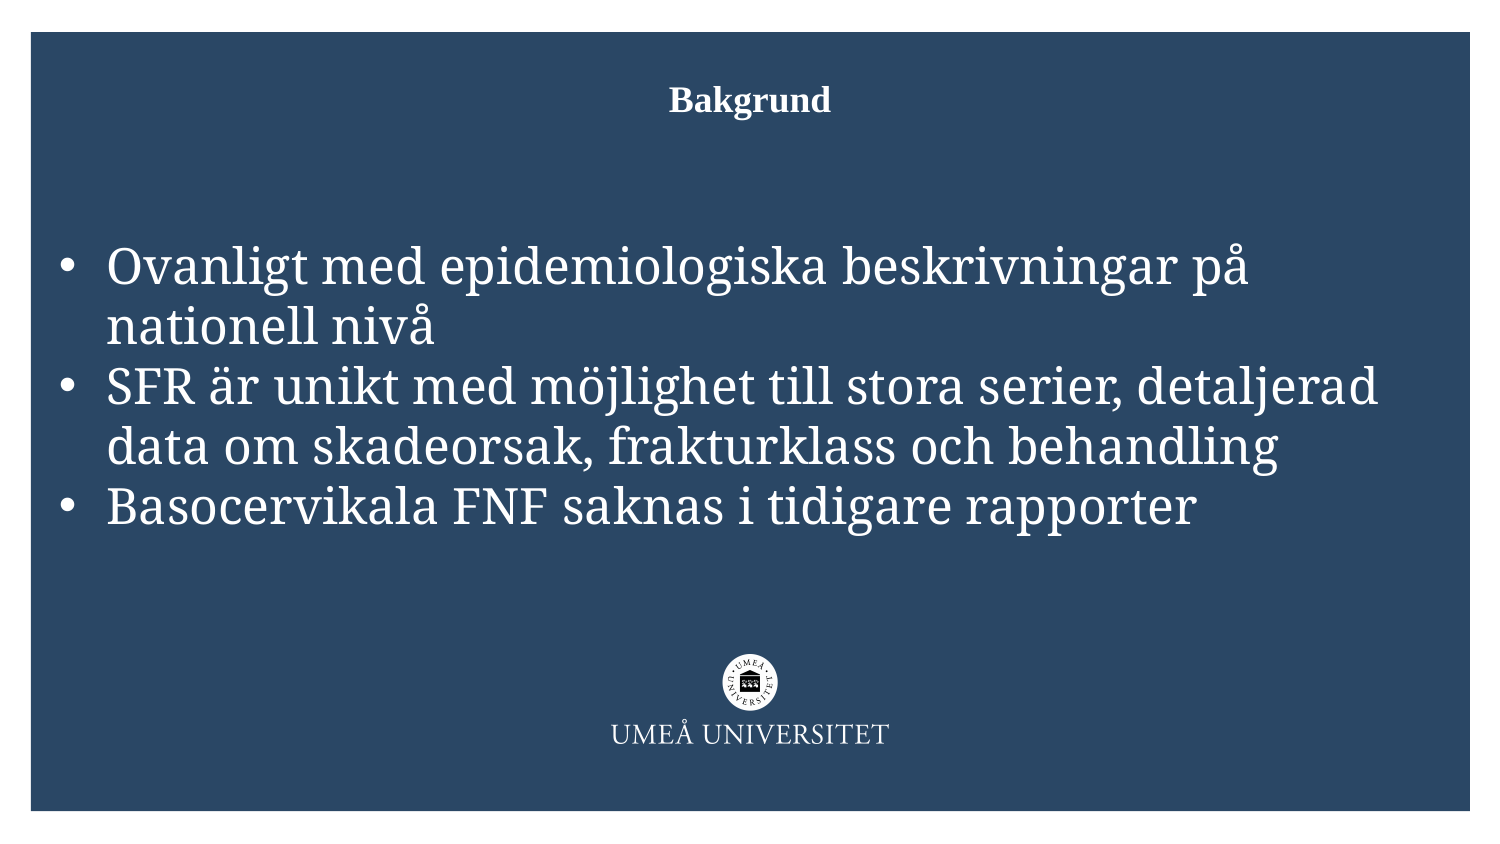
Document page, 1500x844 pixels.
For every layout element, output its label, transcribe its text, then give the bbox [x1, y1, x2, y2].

picture [611, 654, 889, 744]
subtitle Bakgrund [113, 74, 1387, 138]
text_box Ovanligt med epidemiologiska beskrivningar på nationell nivå SFR är unikt med möjlighet till stora serier, detaljerad data om skadeorsak, frakturklass och behandling Basocervikala FNF saknas i tidigare rapporter [44, 227, 1456, 602]
